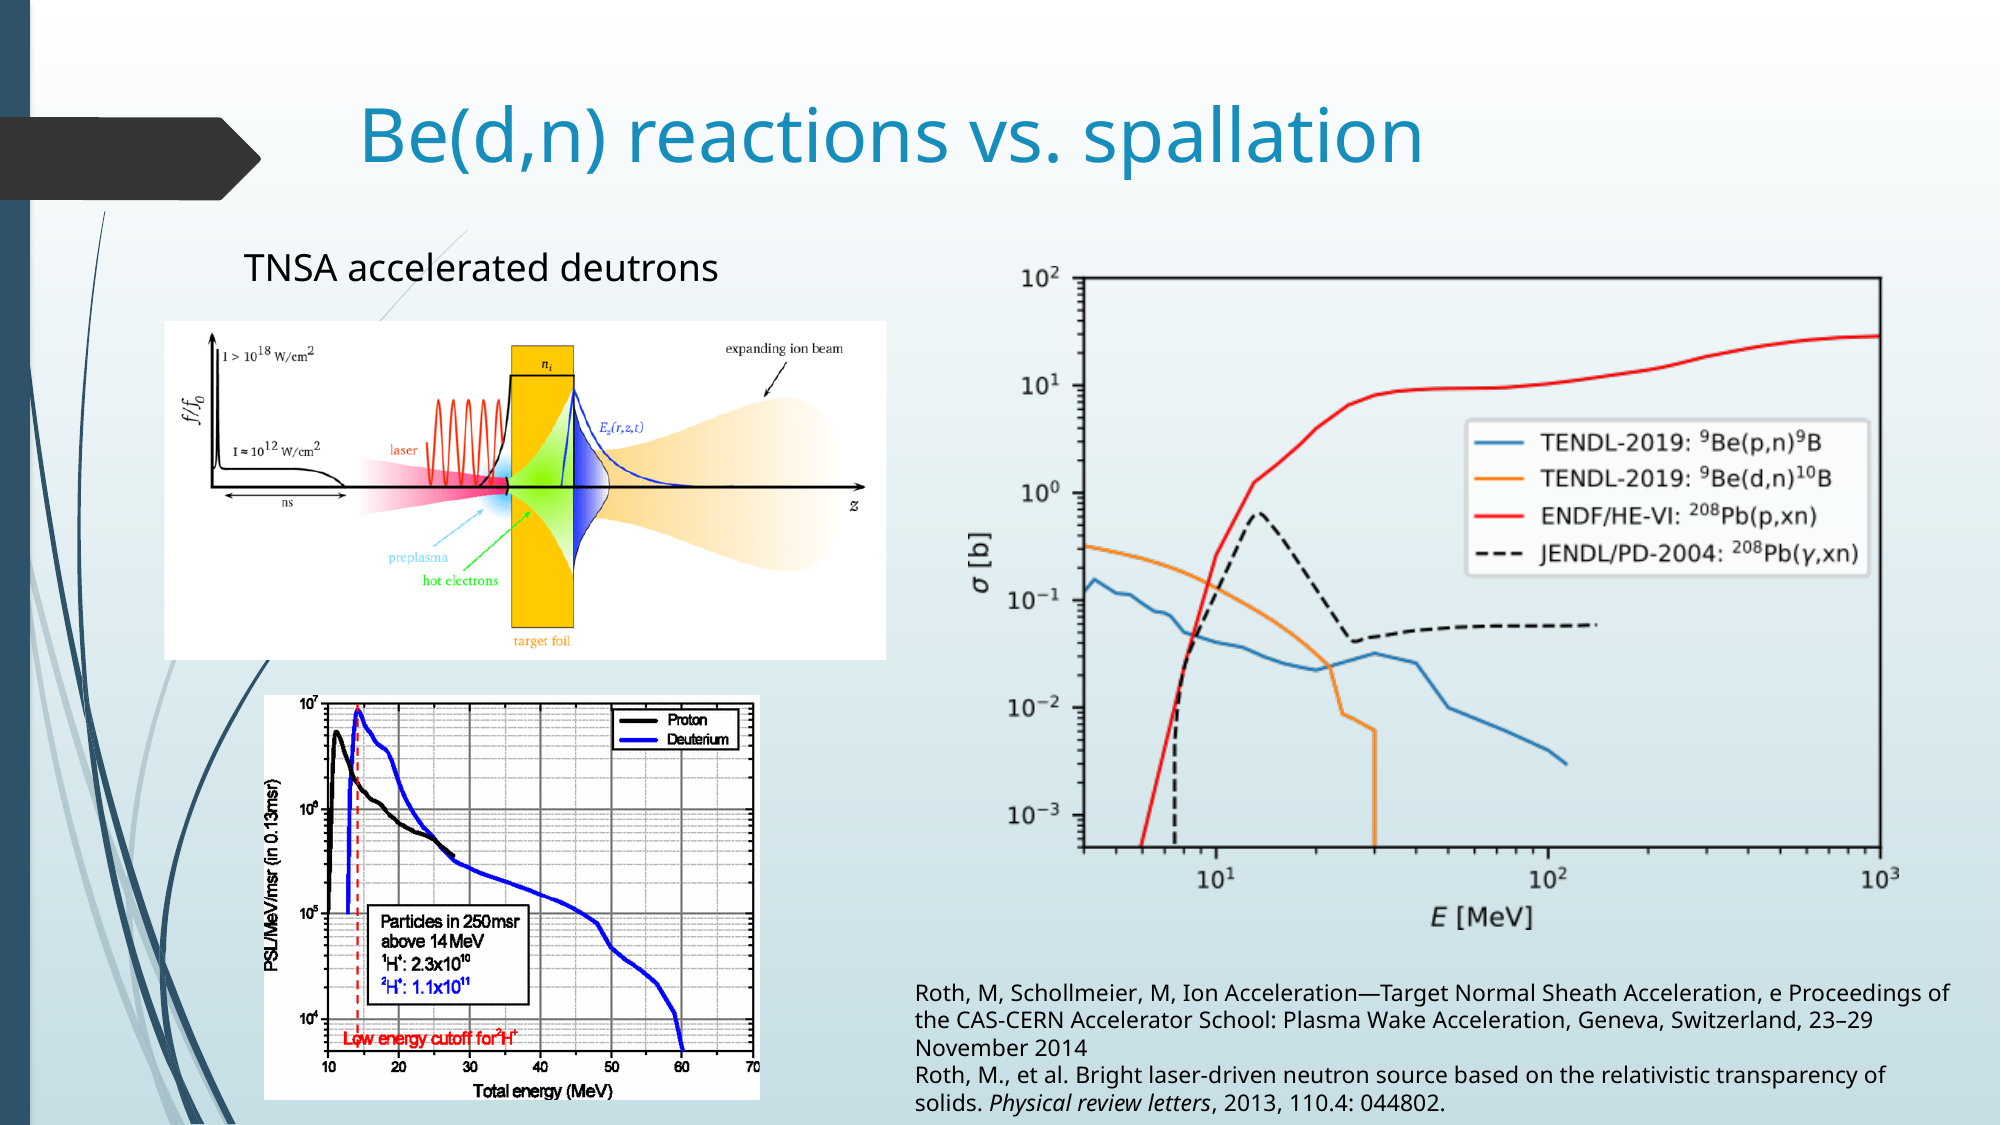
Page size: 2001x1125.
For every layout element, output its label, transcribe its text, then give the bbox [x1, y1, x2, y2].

picture [264, 695, 761, 1100]
picture [967, 266, 1899, 930]
text_box TNSA accelerated deutrons [229, 236, 735, 297]
text_box Roth, M, Schollmeier, M, Ion Acceleration—Target Normal Sheath Acceleration, e Proceedings of the CAS-CERN Accelerator School: Plasma Wake Acceleration, Geneva, Switzerland, 23–29 November 2014 Roth, M., et al. Bright laser-driven neutron source based on the relativistic transparency of solids. Physical review letters, 2013, 110.4: 044802. [899, 970, 1967, 1123]
title Be(d,n) reactions vs. spallation [343, 79, 1806, 213]
picture [164, 321, 887, 660]
